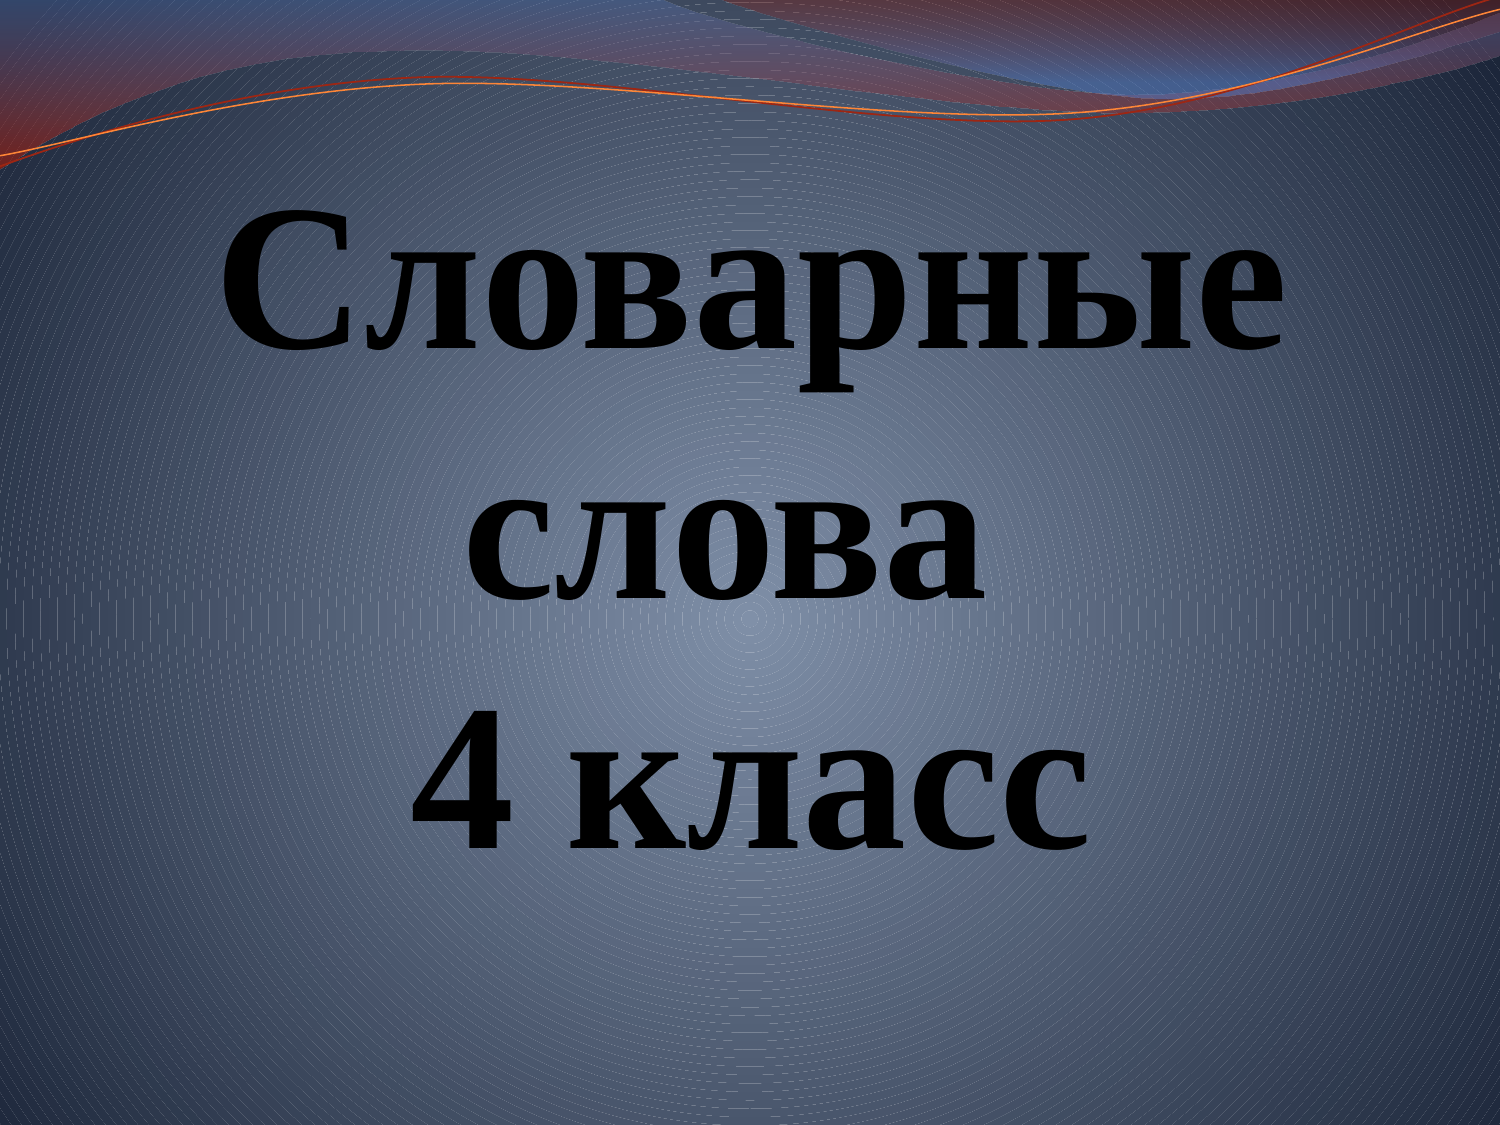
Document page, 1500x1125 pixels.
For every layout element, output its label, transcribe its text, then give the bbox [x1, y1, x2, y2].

title Словарные слова 4 класс [87, 93, 1418, 891]
subtitle [421, 656, 622, 938]
